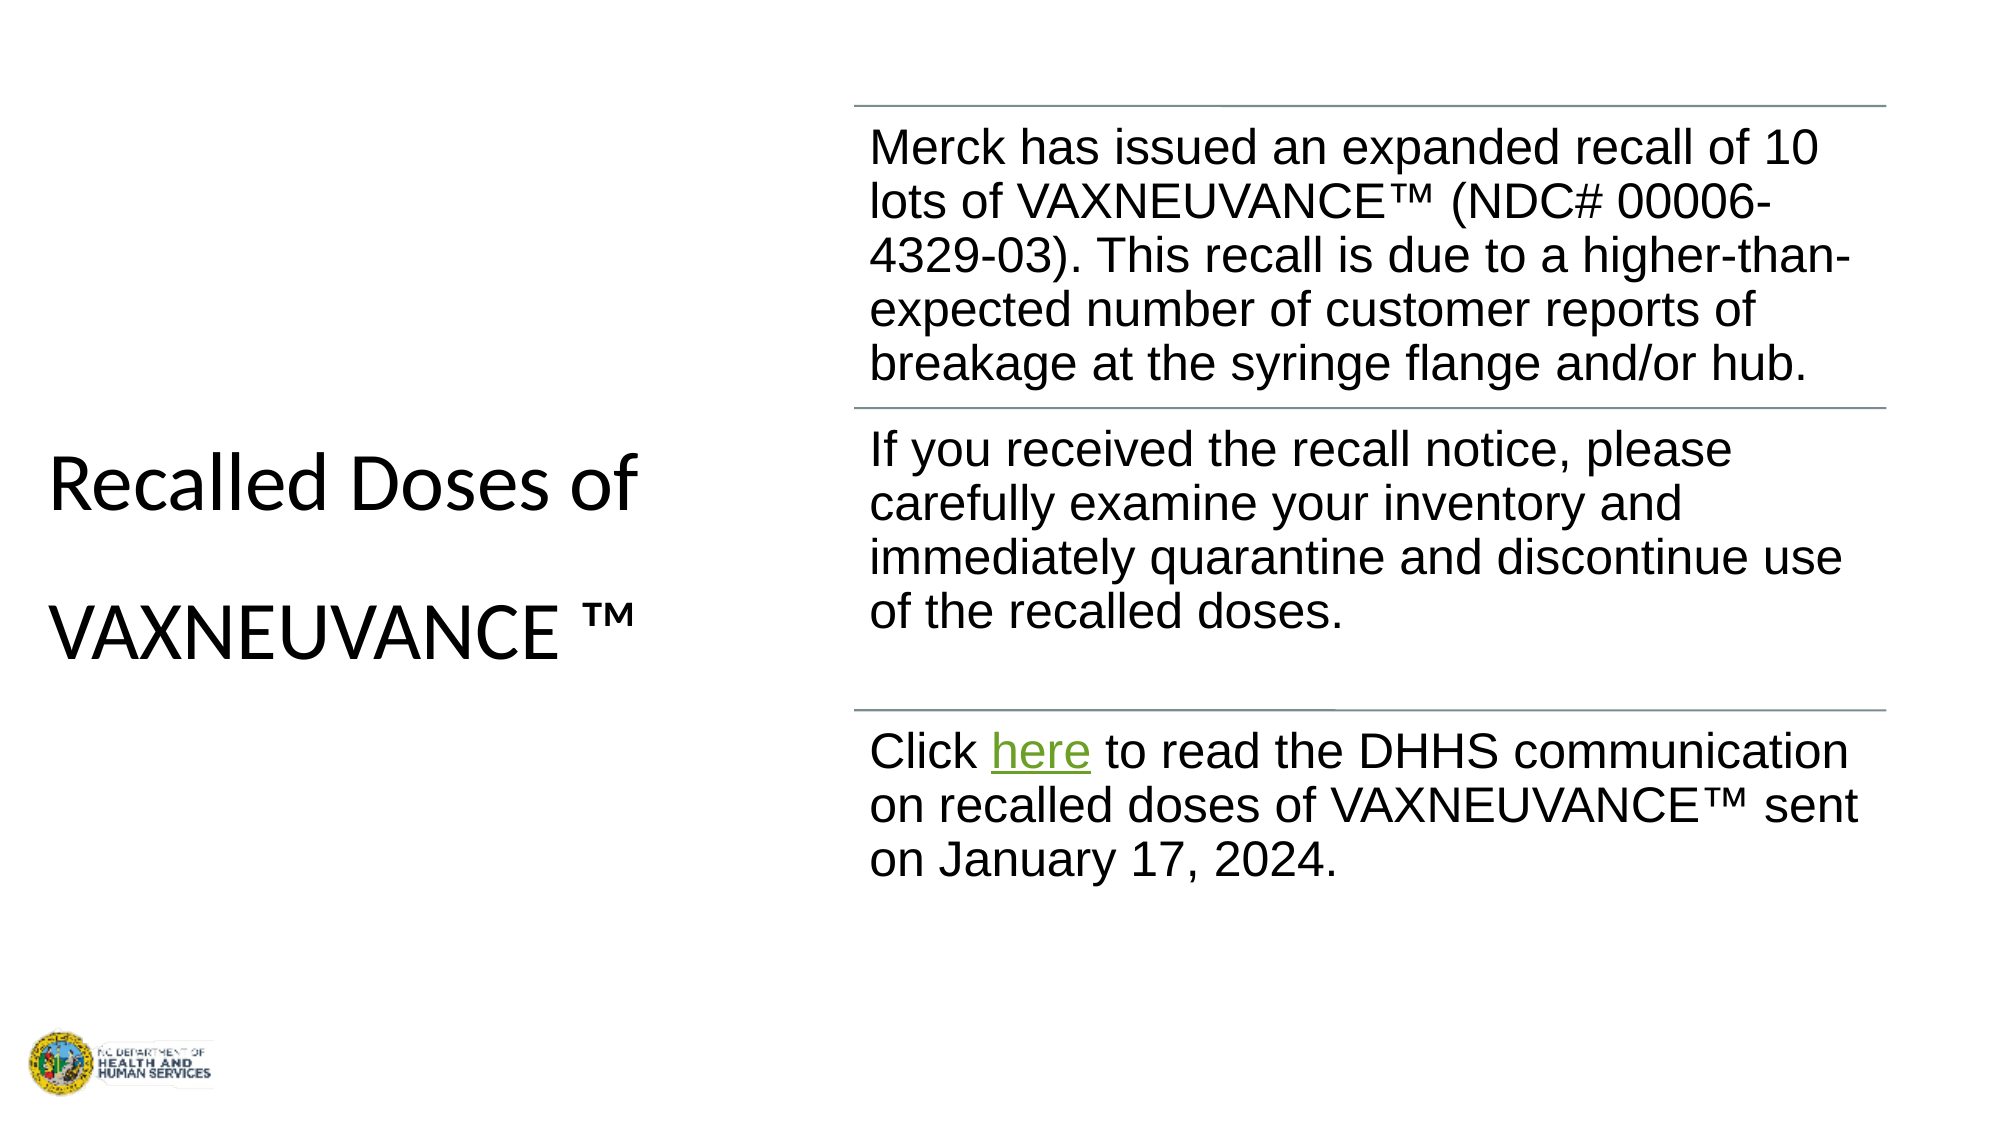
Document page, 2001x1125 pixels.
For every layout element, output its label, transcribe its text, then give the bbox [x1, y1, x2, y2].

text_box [854, 105, 1887, 1013]
text_box Recalled Doses of VAXNEUVANCE ™ [33, 105, 670, 1020]
picture [28, 1022, 214, 1125]
